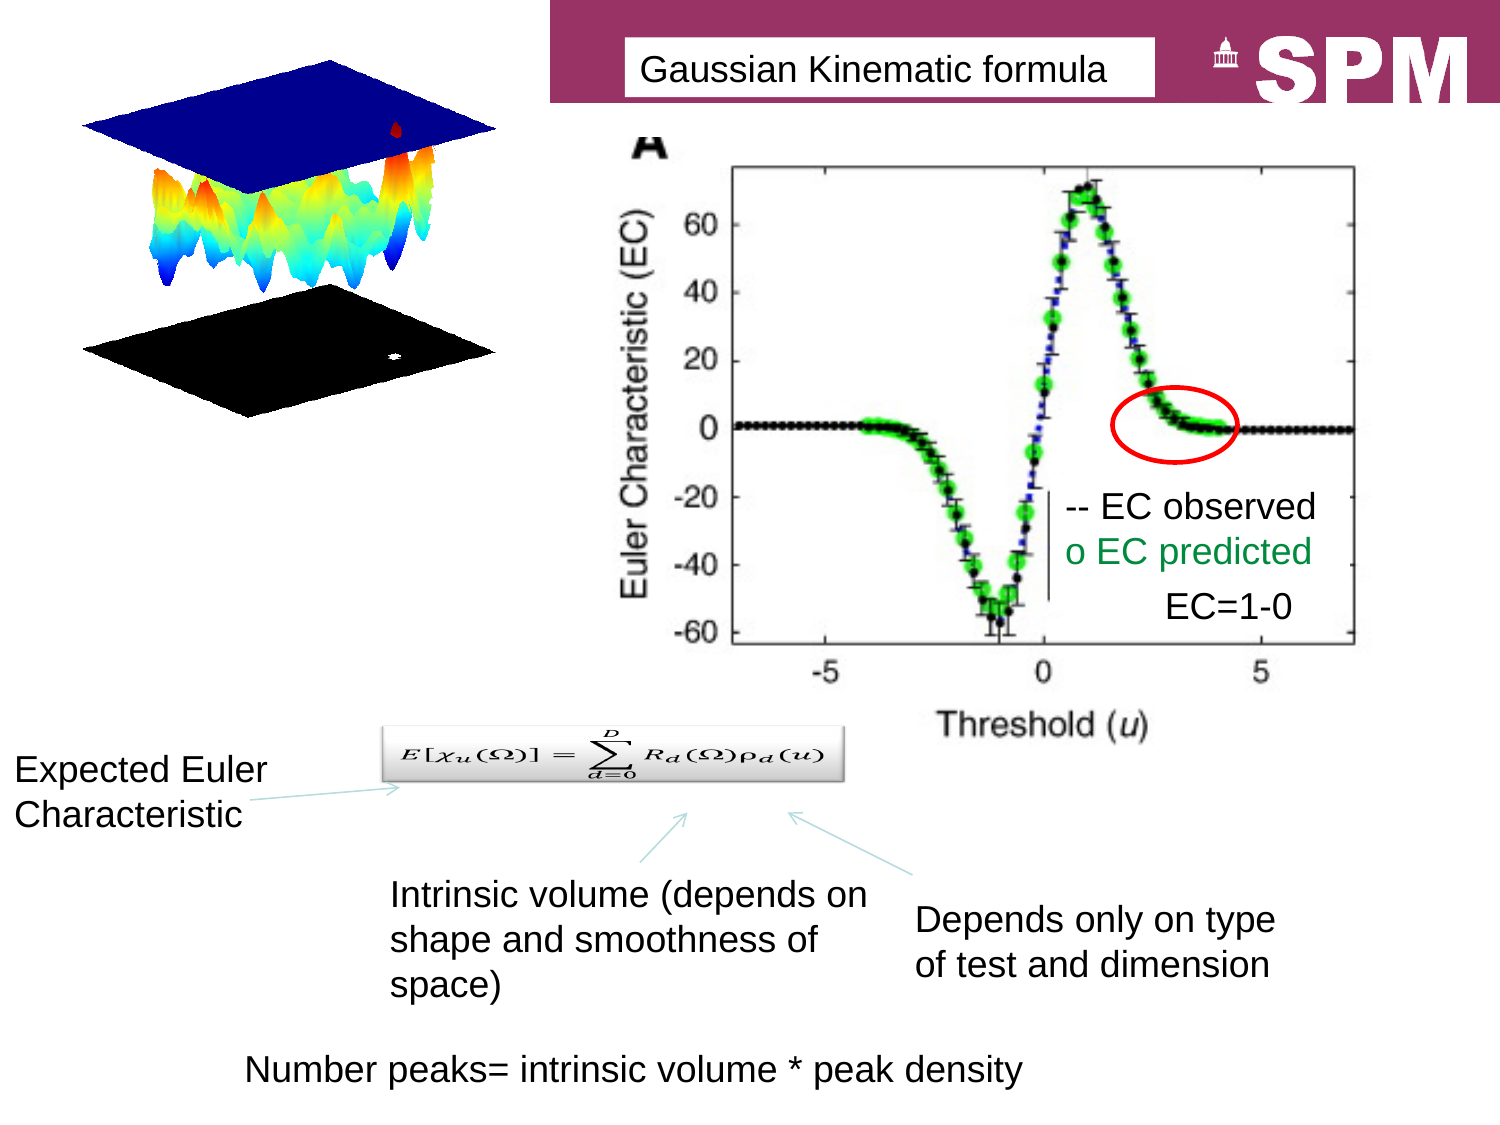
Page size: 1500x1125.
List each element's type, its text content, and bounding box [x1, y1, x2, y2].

text_box Intrinsic volume (depends on shape and smoothness of space) [375, 862, 905, 1013]
text_box From [375, 724, 863, 785]
text_box Number peaks= intrinsic volume * peak density [229, 1037, 1039, 1098]
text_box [787, 812, 913, 876]
picture [0, 0, 1500, 468]
text_box Depends only on type of test and dimension [900, 887, 1292, 993]
text_box Expected Euler Characteristic [0, 737, 294, 843]
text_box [639, 812, 688, 863]
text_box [249, 787, 401, 801]
text_box Gaussian Kinematic formula [624, 37, 1155, 98]
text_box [612, 137, 1388, 751]
